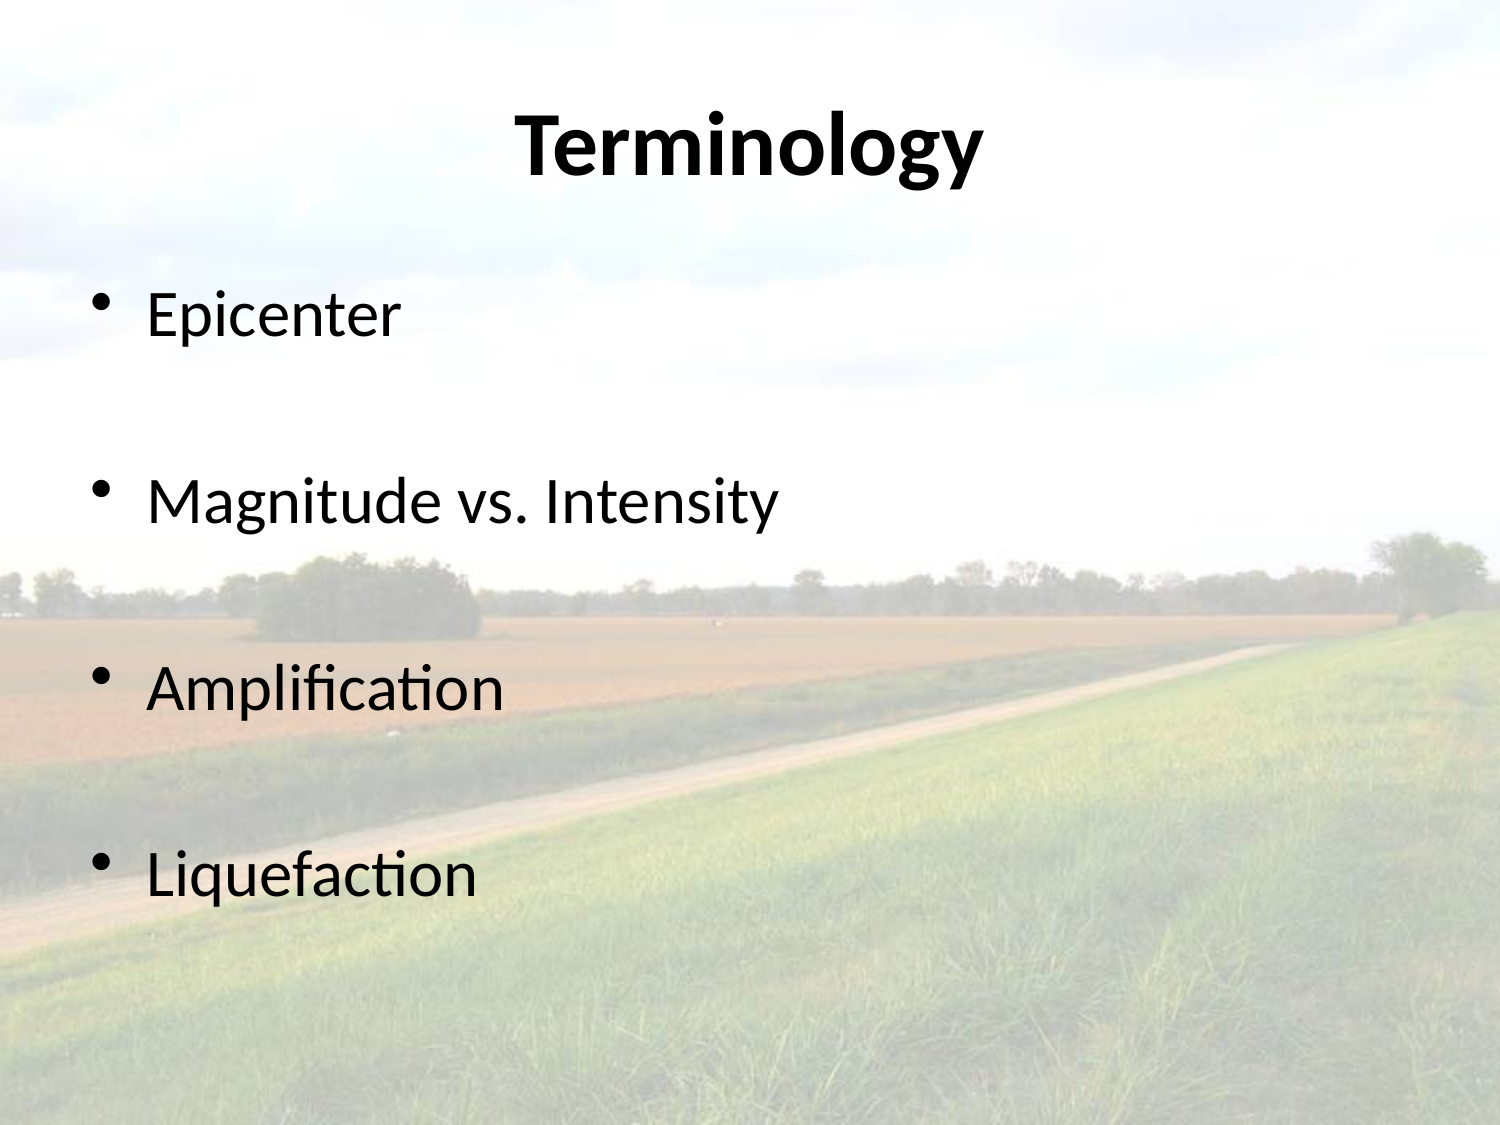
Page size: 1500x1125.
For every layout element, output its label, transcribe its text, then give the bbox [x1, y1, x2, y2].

list Epicenter Magnitude vs. Intensity Amplification Liquefaction [75, 262, 1425, 1005]
title Terminology [75, 45, 1425, 233]
picture [0, 0, 1500, 1125]
